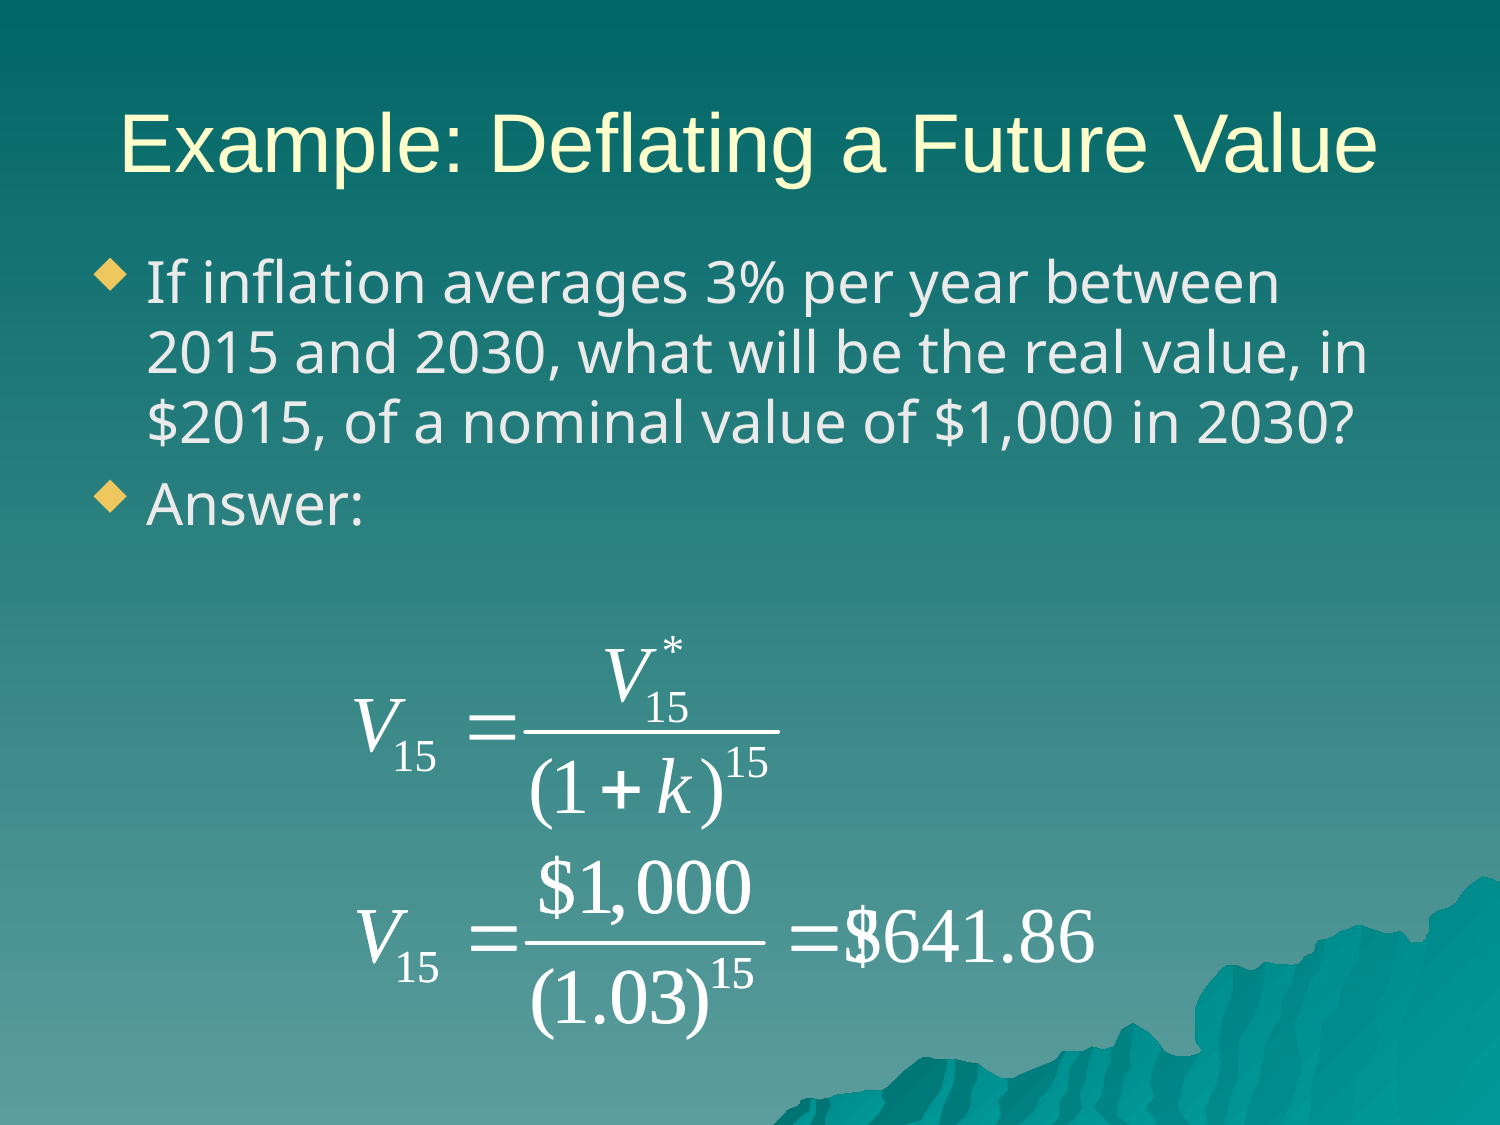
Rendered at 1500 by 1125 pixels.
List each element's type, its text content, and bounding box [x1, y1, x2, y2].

list If inflation averages 3% per year between 2015 and 2030, what will be the real value, in $2015, of a nominal value of $1,000 in 2030? Answer: [74, 237, 1426, 663]
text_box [346, 612, 788, 838]
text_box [892, 837, 1104, 1050]
title Example: Deflating a Future Value [74, 45, 1426, 233]
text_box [349, 837, 892, 1051]
